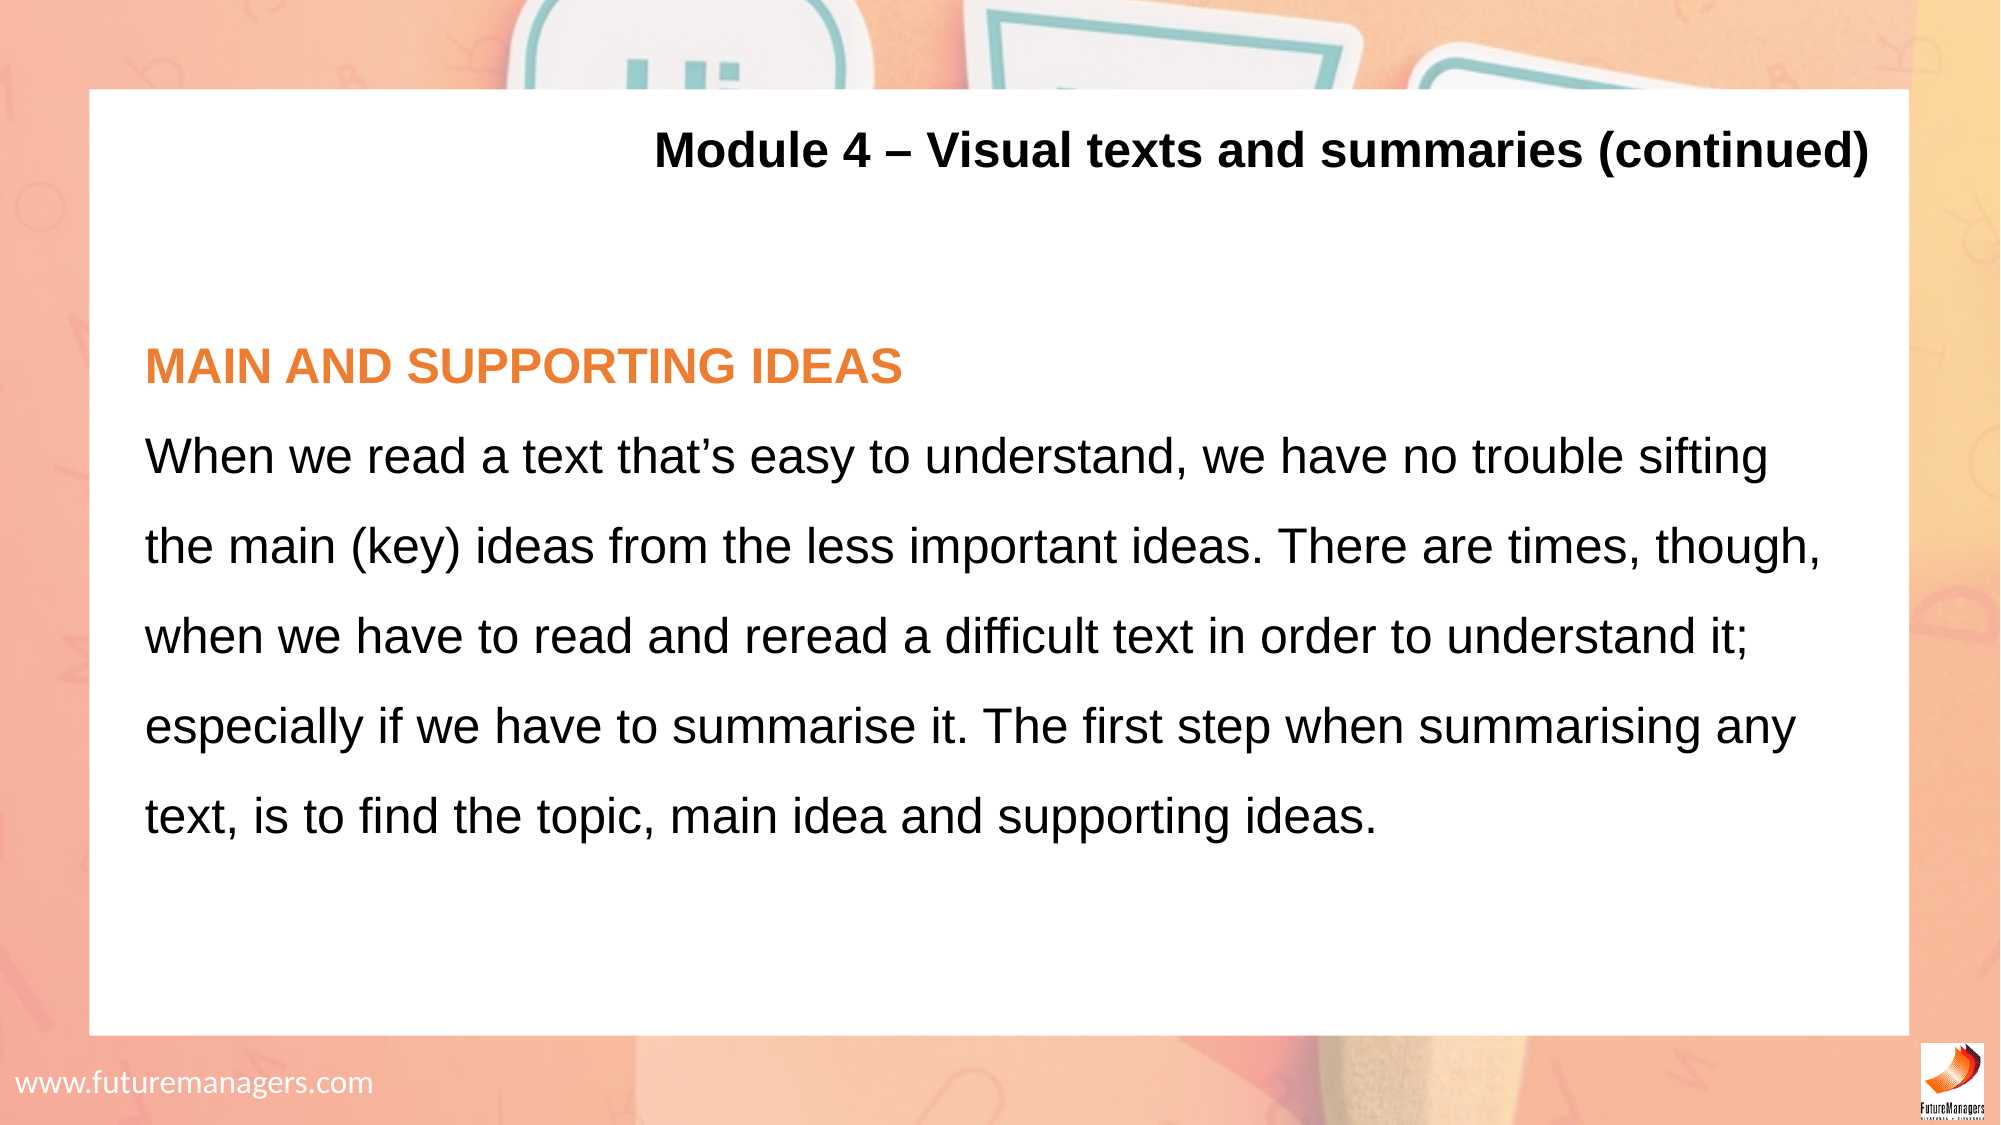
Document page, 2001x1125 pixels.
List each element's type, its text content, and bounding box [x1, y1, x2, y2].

text_box [88, 88, 1910, 1037]
picture [1921, 1043, 1984, 1120]
text_box www.futuremanagers.com [0, 1052, 1447, 1108]
text_box Module 4 – Visual texts and summaries (continued) [109, 109, 1886, 185]
text_box MAIN AND SUPPORTING IDEAS When we read a text that’s easy to understand, we have no trouble sifting the main (key) ideas from the less important ideas. There are times, though, when we have to read and reread a difficult text in order to understand it; especially if we have to summarise it. The first step when summarising any text, is to find the topic, main idea and supporting ideas. [130, 295, 1869, 851]
